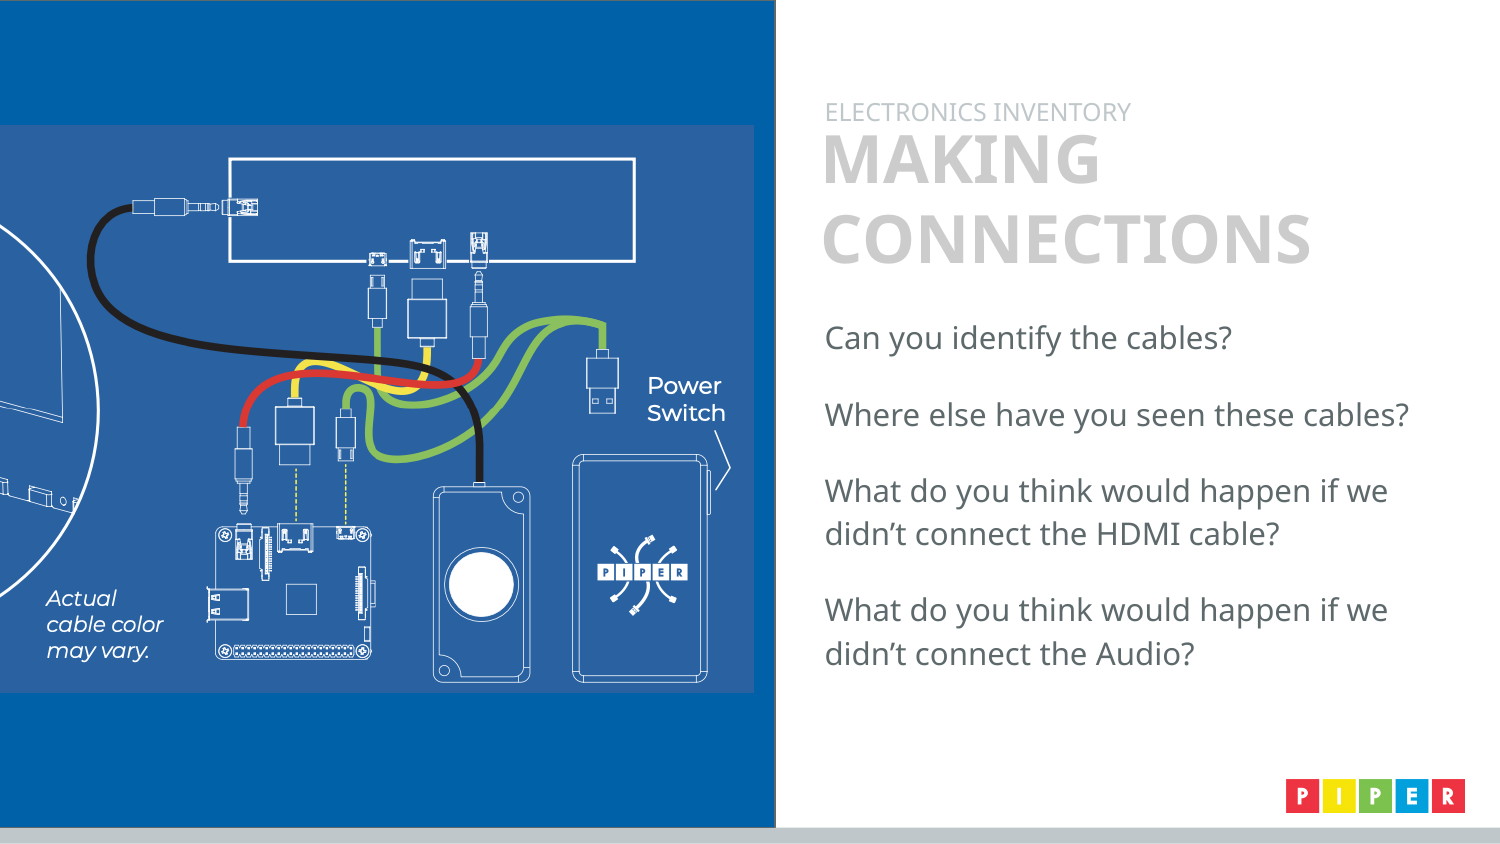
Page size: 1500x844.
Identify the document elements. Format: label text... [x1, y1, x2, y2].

list Can you identify the cables? Where else have you seen these cables? What do you think would happen if we didn’t connect the HDMI cable? What do you think would happen if we didn’t connect the Audio? [809, 297, 1453, 530]
picture [1286, 779, 1395, 813]
picture [0, 125, 755, 693]
picture [1408, 788, 1416, 804]
text_box [0, 0, 776, 828]
title MAKING CONNECTIONS [805, 101, 1449, 205]
picture [1429, 779, 1465, 813]
text_box ELECTRONICS INVENTORY [809, 76, 1217, 142]
